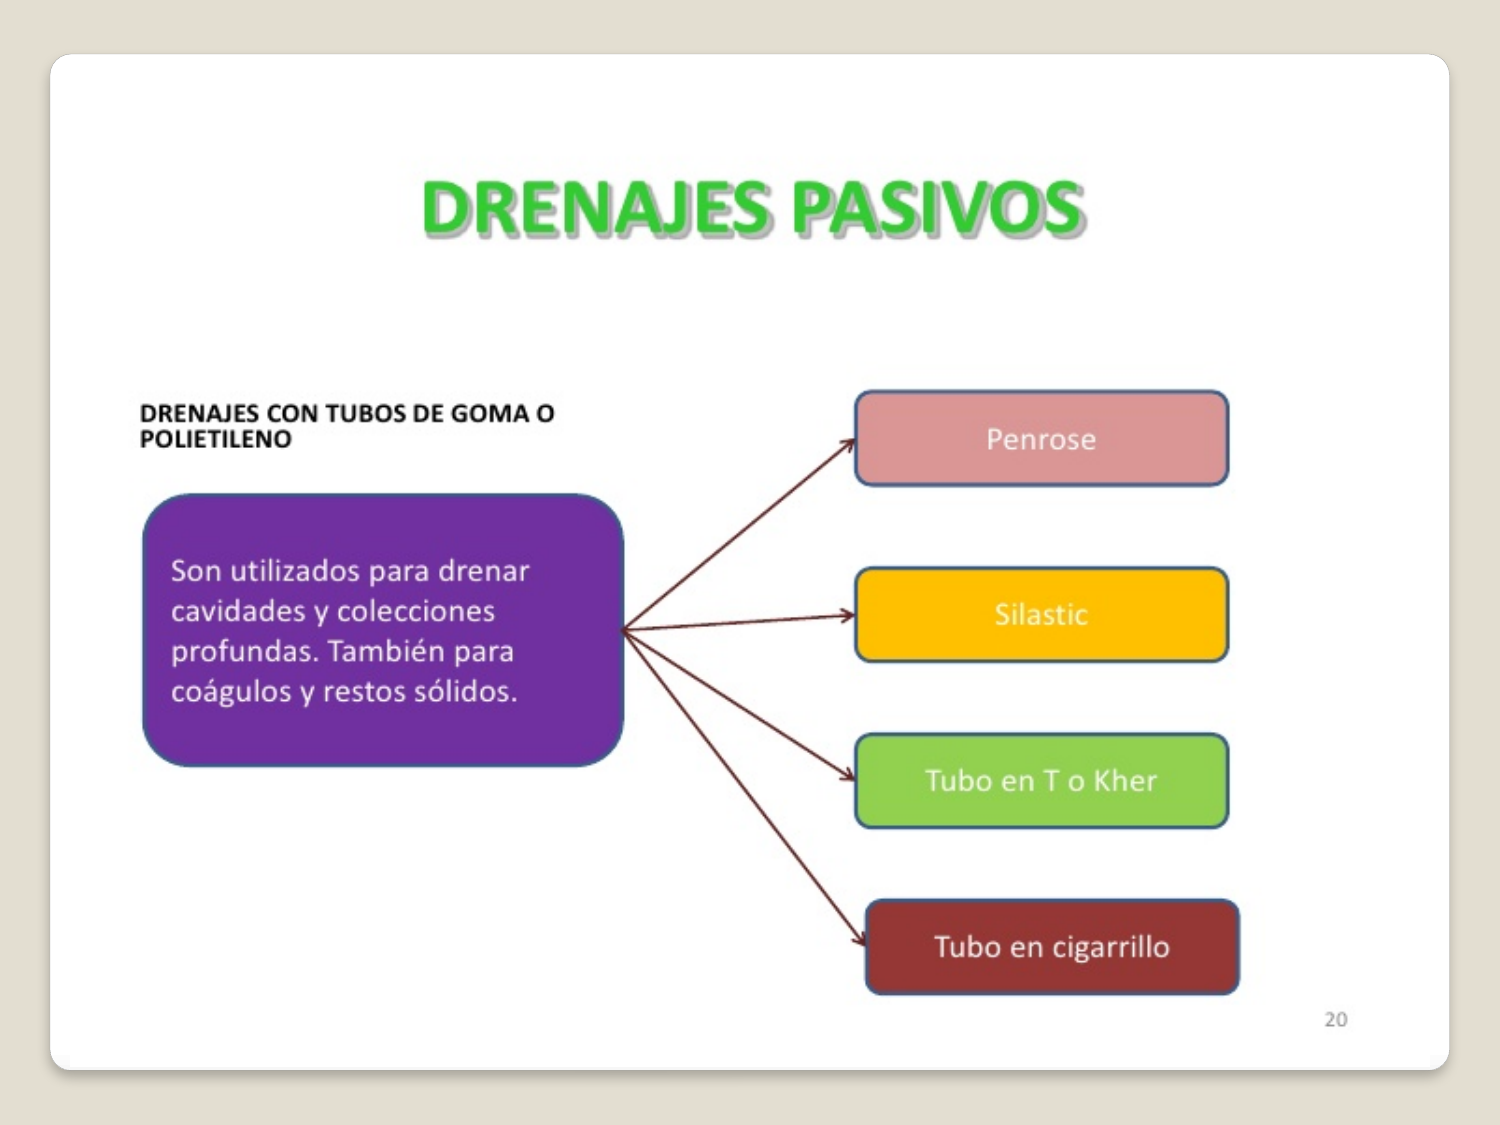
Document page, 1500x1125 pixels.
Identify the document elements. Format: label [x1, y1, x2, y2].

picture [70, 70, 1430, 1067]
